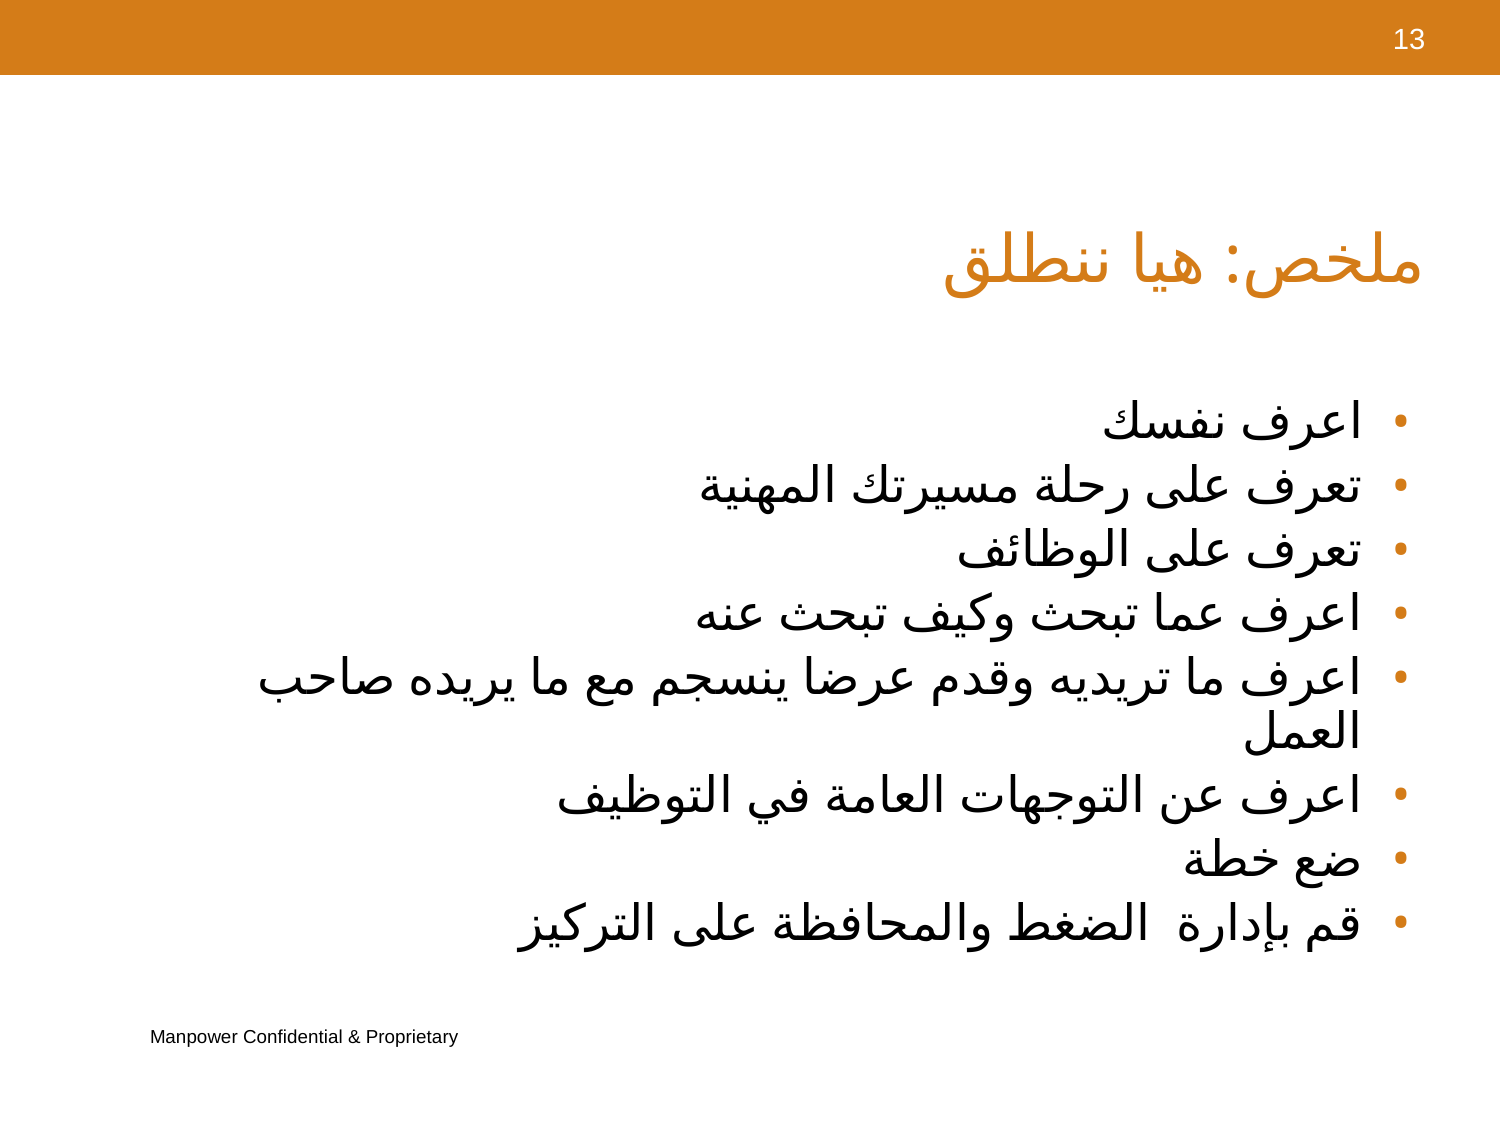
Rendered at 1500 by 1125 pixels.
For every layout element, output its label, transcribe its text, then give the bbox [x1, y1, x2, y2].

list اعرف نفسك تعرف على رحلة مسيرتك المهنية تعرف على الوظائف اعرف عما تبحث وكيف تبحث عنه اعرف ما تريديه وقدم عرضا ينسجم مع ما يريده صاحب العمل اعرف عن التوجهات العامة في التوظيف ضع خطة قم بإدارة الضغط والمحافظة على التركيز [112, 388, 1426, 1004]
text_box 13 [1112, 16, 1426, 59]
title ملخص: هيا ننطلق [112, 208, 1426, 360]
